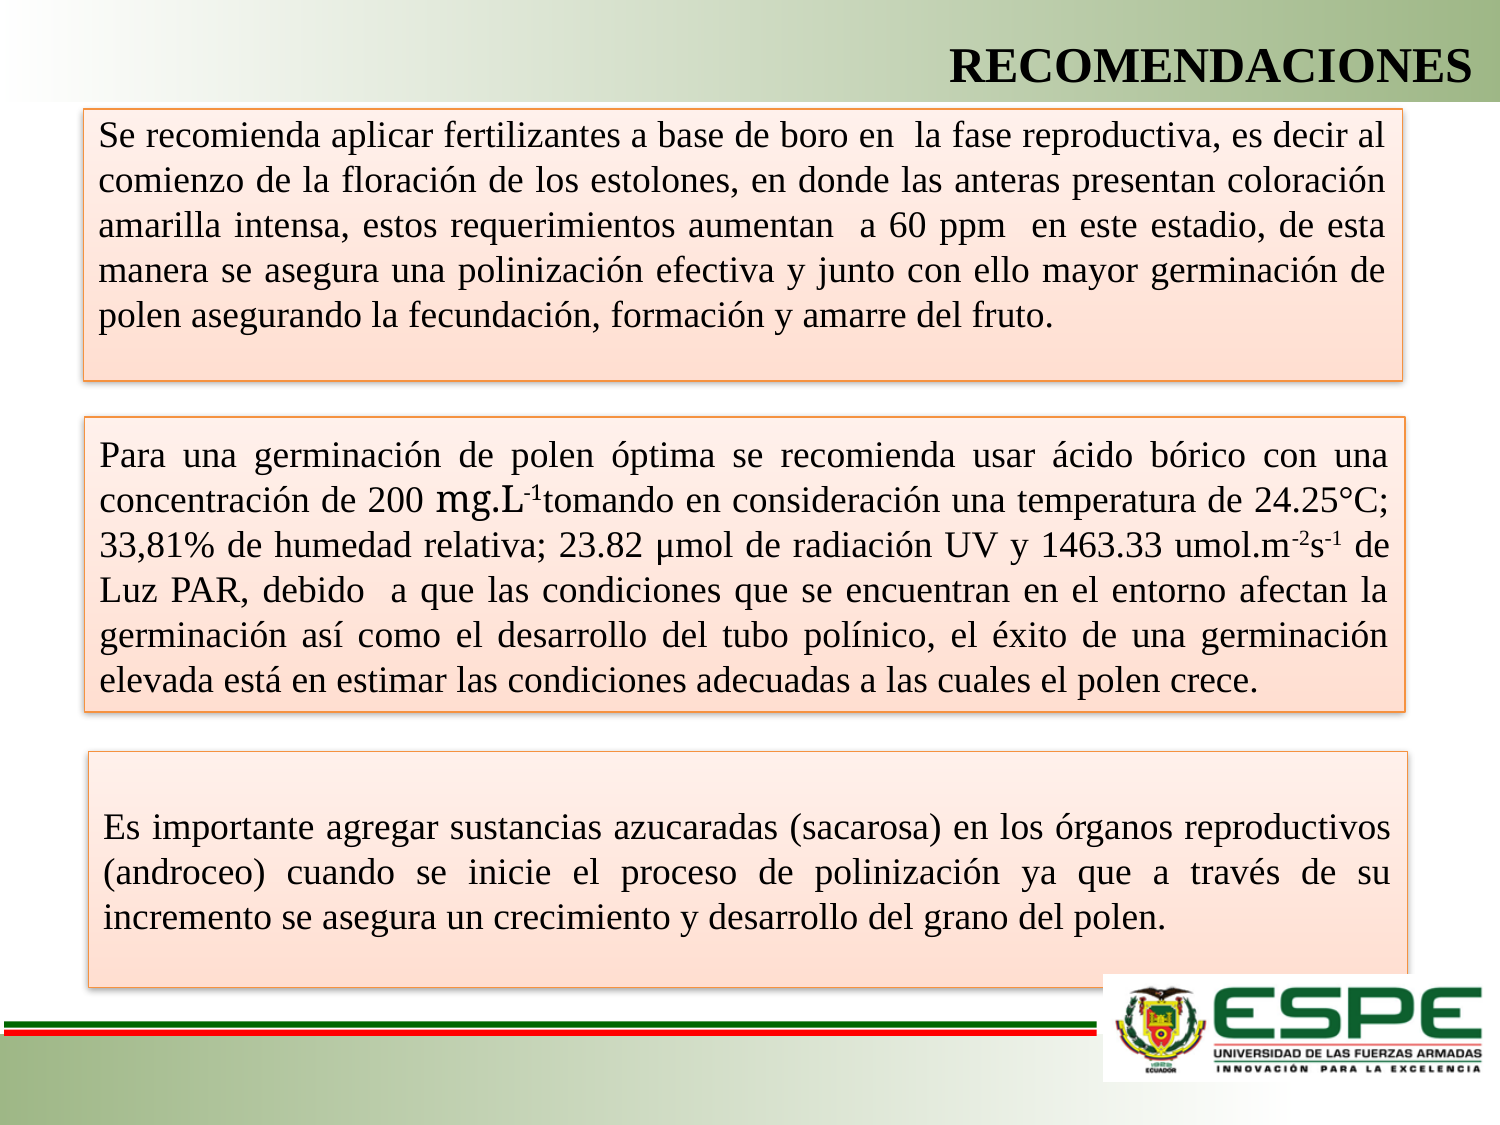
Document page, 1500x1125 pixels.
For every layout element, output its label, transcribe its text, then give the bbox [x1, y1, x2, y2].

text_box Es importante agregar sustancias azucaradas (sacarosa) en los órganos reproductivos (androceo) cuando se inicie el proceso de polinización ya que a través de su incremento se asegura un crecimiento y desarrollo del grano del polen. [88, 751, 1408, 988]
text_box Se recomienda aplicar fertilizantes a base de boro en la fase reproductiva, es decir al comienzo de la floración de los estolones, en donde las anteras presentan coloración amarilla intensa, estos requerimientos aumentan a 60 ppm en este estadio, de esta manera se asegura una polinización efectiva y junto con ello mayor germinación de polen asegurando la fecundación, formación y amarre del fruto. [83, 108, 1403, 382]
picture [1103, 974, 1488, 1082]
text_box RECOMENDACIONES [150, 0, 1500, 126]
text_box Para una germinación de polen óptima se recomienda usar ácido bórico con una concentración de 200 mg.L-1tomando en consideración una temperatura de 24.25°C; 33,81% de humedad relativa; 23.82 μmol de radiación UV y 1463.33 umol.m-2s-1 de Luz PAR, debido a que las condiciones que se encuentran en el entorno afectan la germinación así como el desarrollo del tubo polínico, el éxito de una germinación elevada está en estimar las condiciones adecuadas a las cuales el polen crece. [84, 416, 1406, 713]
